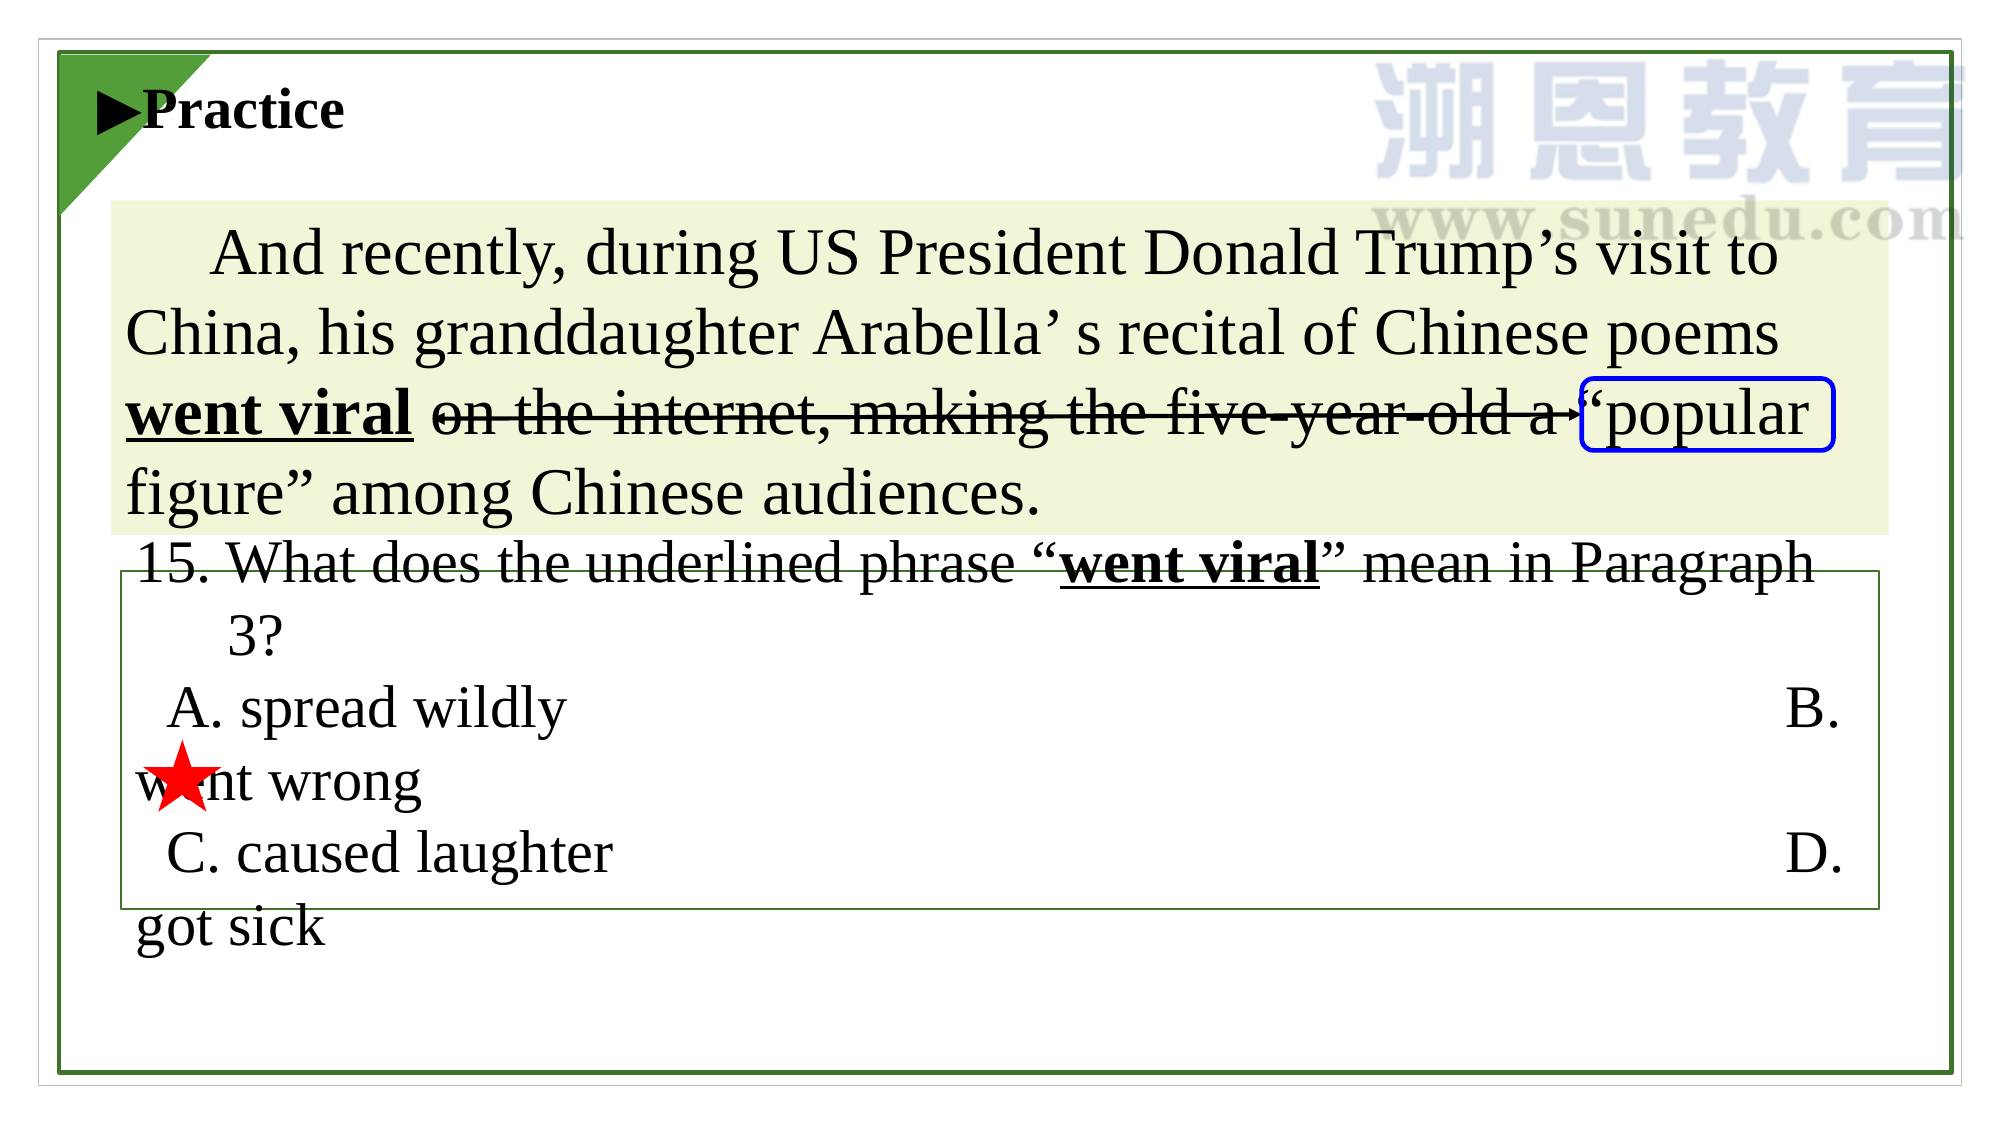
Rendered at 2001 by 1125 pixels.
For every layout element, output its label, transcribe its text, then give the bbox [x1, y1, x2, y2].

picture [1363, 51, 1975, 250]
text_box ▶Practice [82, 62, 361, 148]
text_box And recently, during US President Donald Trump’s visit to China, his granddaughter Arabella’ s recital of Chinese poems went viral on the internet, making the five-year-old a “popular figure” among Chinese audiences. [111, 200, 1889, 535]
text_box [432, 414, 1582, 419]
text_box [1580, 377, 1835, 452]
text_box 15. What does the underlined phrase “went viral” mean in Paragraph 3? A. spread wildly B. went wrong C. caused laughter D. got sick [120, 570, 1880, 910]
text_box [142, 738, 223, 813]
text_box [58, 53, 212, 218]
text_box [58, 51, 1953, 1074]
